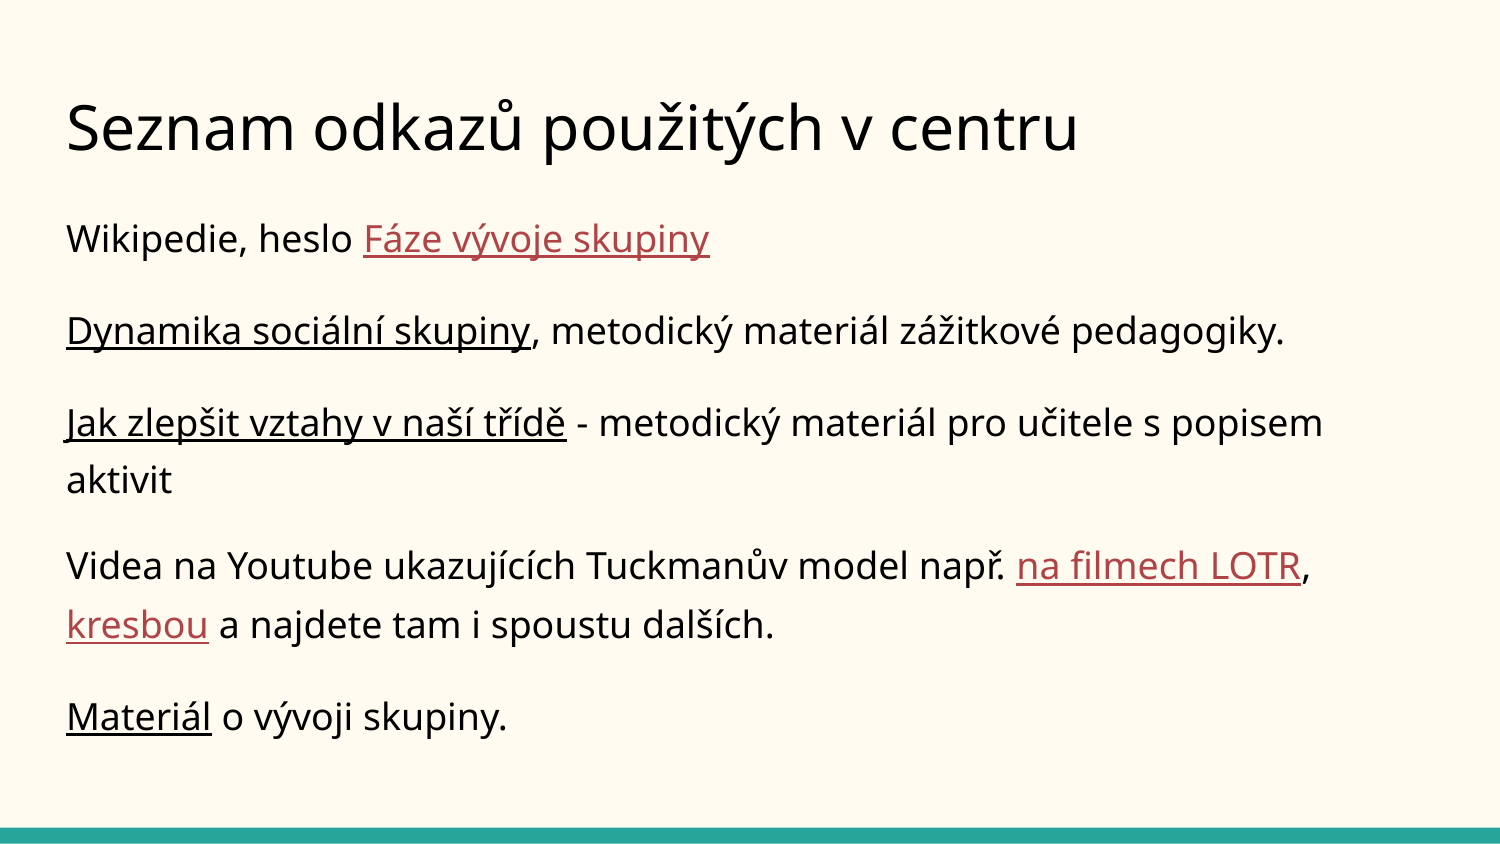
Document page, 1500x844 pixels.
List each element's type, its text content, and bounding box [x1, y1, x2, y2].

title Seznam odkazů použitých v centru [51, 72, 1449, 174]
list Wikipedie, heslo Fáze vývoje skupiny Dynamika sociální skupiny, metodický materiál zážitkové pedagogiky. Jak zlepšit vztahy v naší třídě - metodický materiál pro učitele s popisem aktivit Videa na Youtube ukazujících Tuckmanův model např. na filmech LOTR, kresbou a najdete tam i spoustu dalších. Materiál o vývoji skupiny. [51, 192, 1449, 750]
